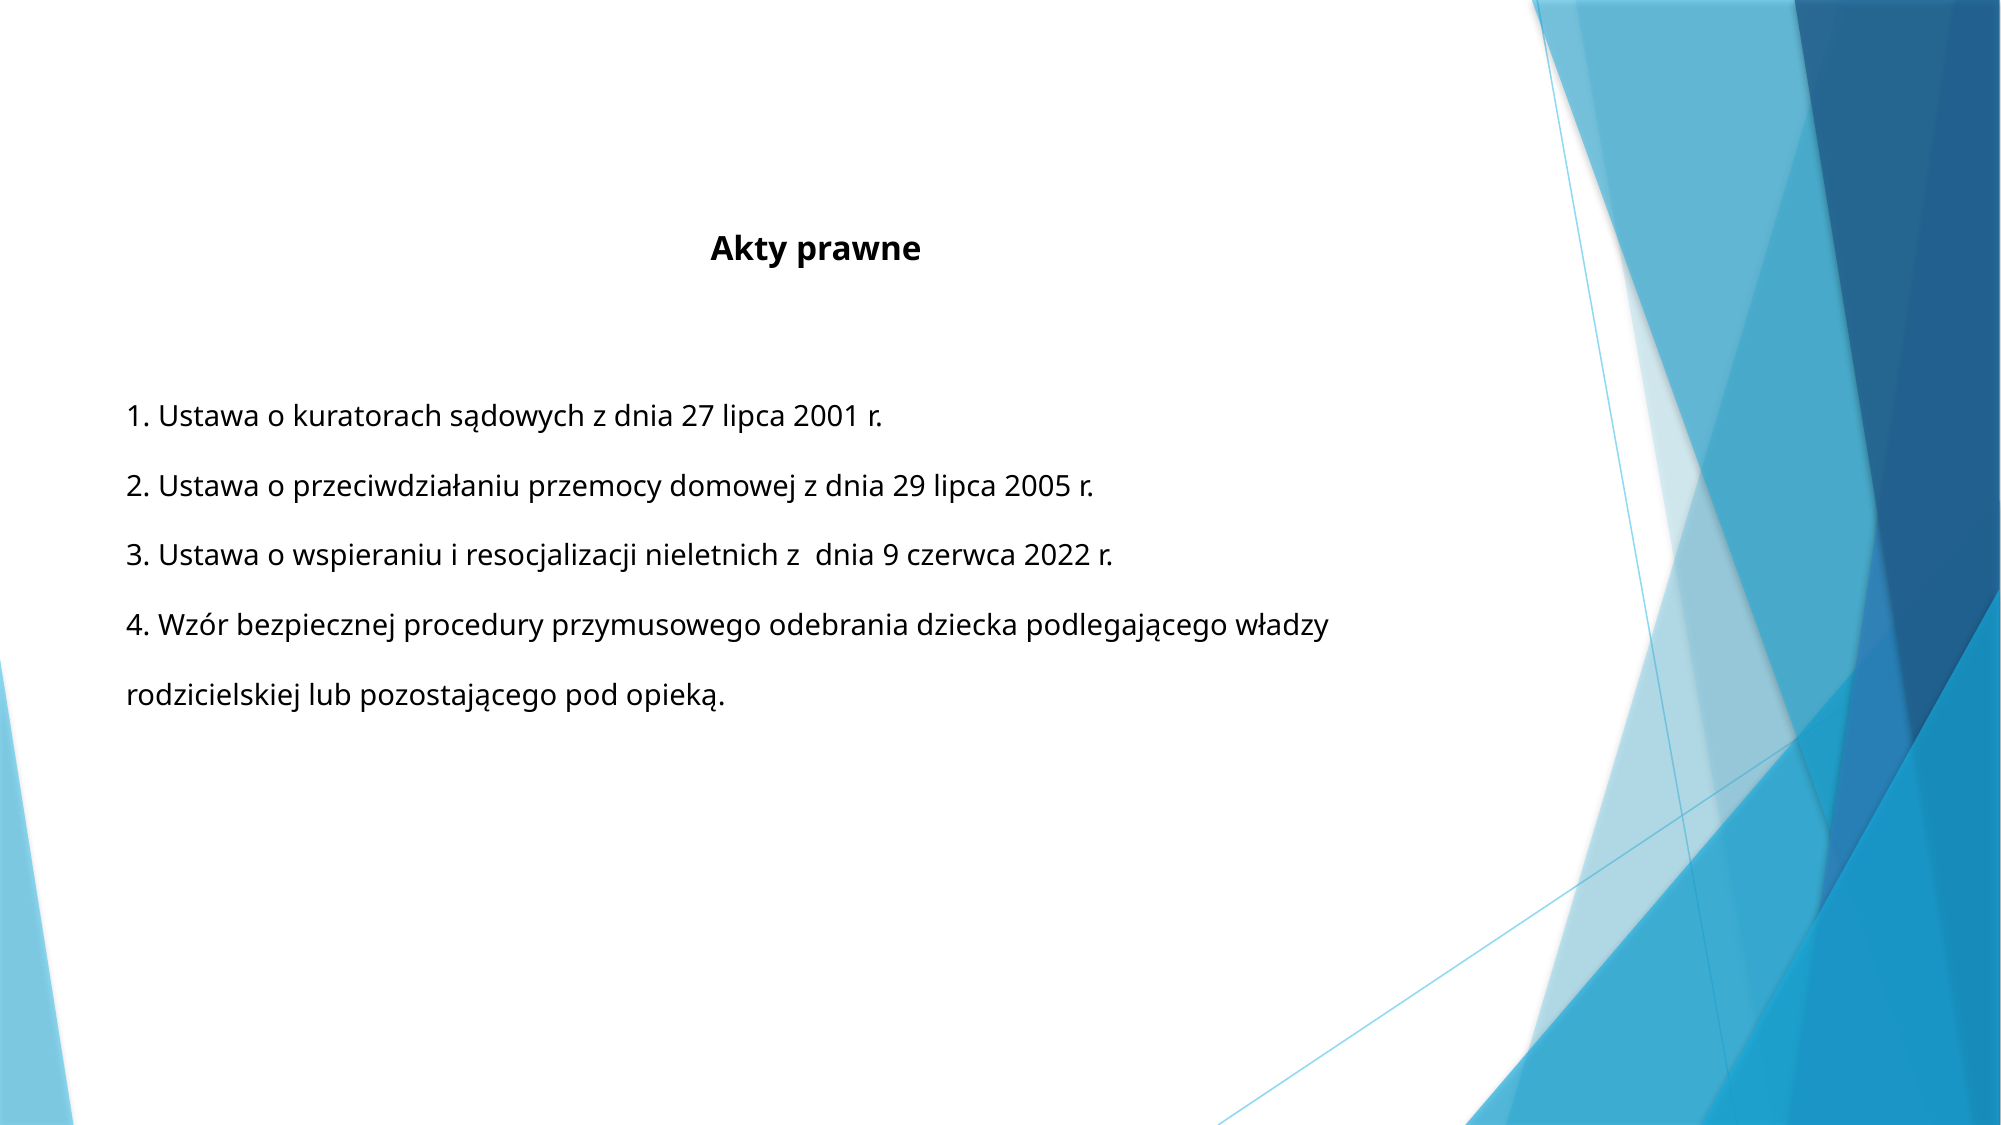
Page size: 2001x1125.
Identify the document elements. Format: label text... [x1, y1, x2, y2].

list 1. Ustawa o kuratorach sądowych z dnia 27 lipca 2001 r. 2. Ustawa o przeciwdziałaniu przemocy domowej z dnia 29 lipca 2005 r. 3. Ustawa o wspieraniu i resocjalizacji nieletnich z dnia 9 czerwca 2022 r. 4. Wzór bezpiecznej procedury przymusowego odebrania dziecka podlegającego władzy rodzicielskiej lub pozostającego pod opieką. [111, 354, 1522, 992]
title Akty prawne [111, 99, 1522, 354]
